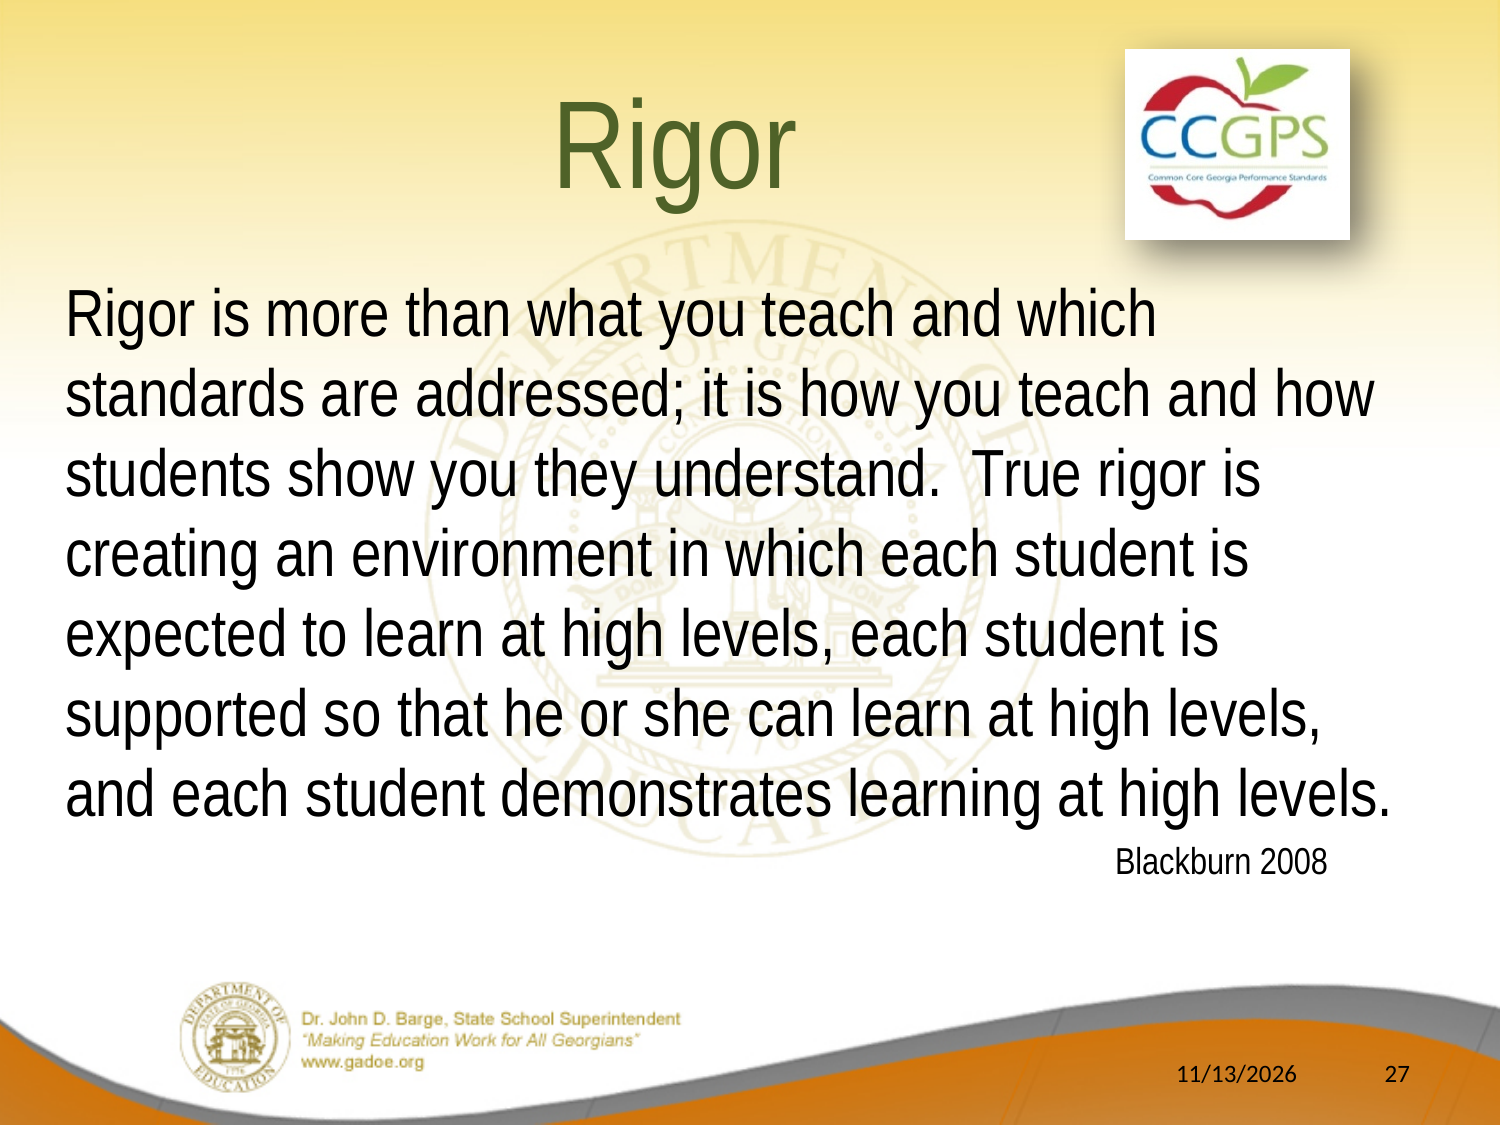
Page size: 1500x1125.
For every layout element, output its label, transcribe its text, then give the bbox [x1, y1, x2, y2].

picture [0, 0, 1500, 1125]
slide_number 27 [1325, 1042, 1425, 1103]
list Rigor is more than what you teach and which standards are addressed; it is how you teach and how students show you they understand. True rigor is creating an environment in which each student is expected to learn at high levels, each student is supported so that he or she can learn at high levels, and each student demonstrates learning at high levels. Blackburn 2008 [49, 262, 1426, 1043]
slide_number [1137, 1042, 1313, 1103]
title Rigor [74, 44, 1129, 233]
